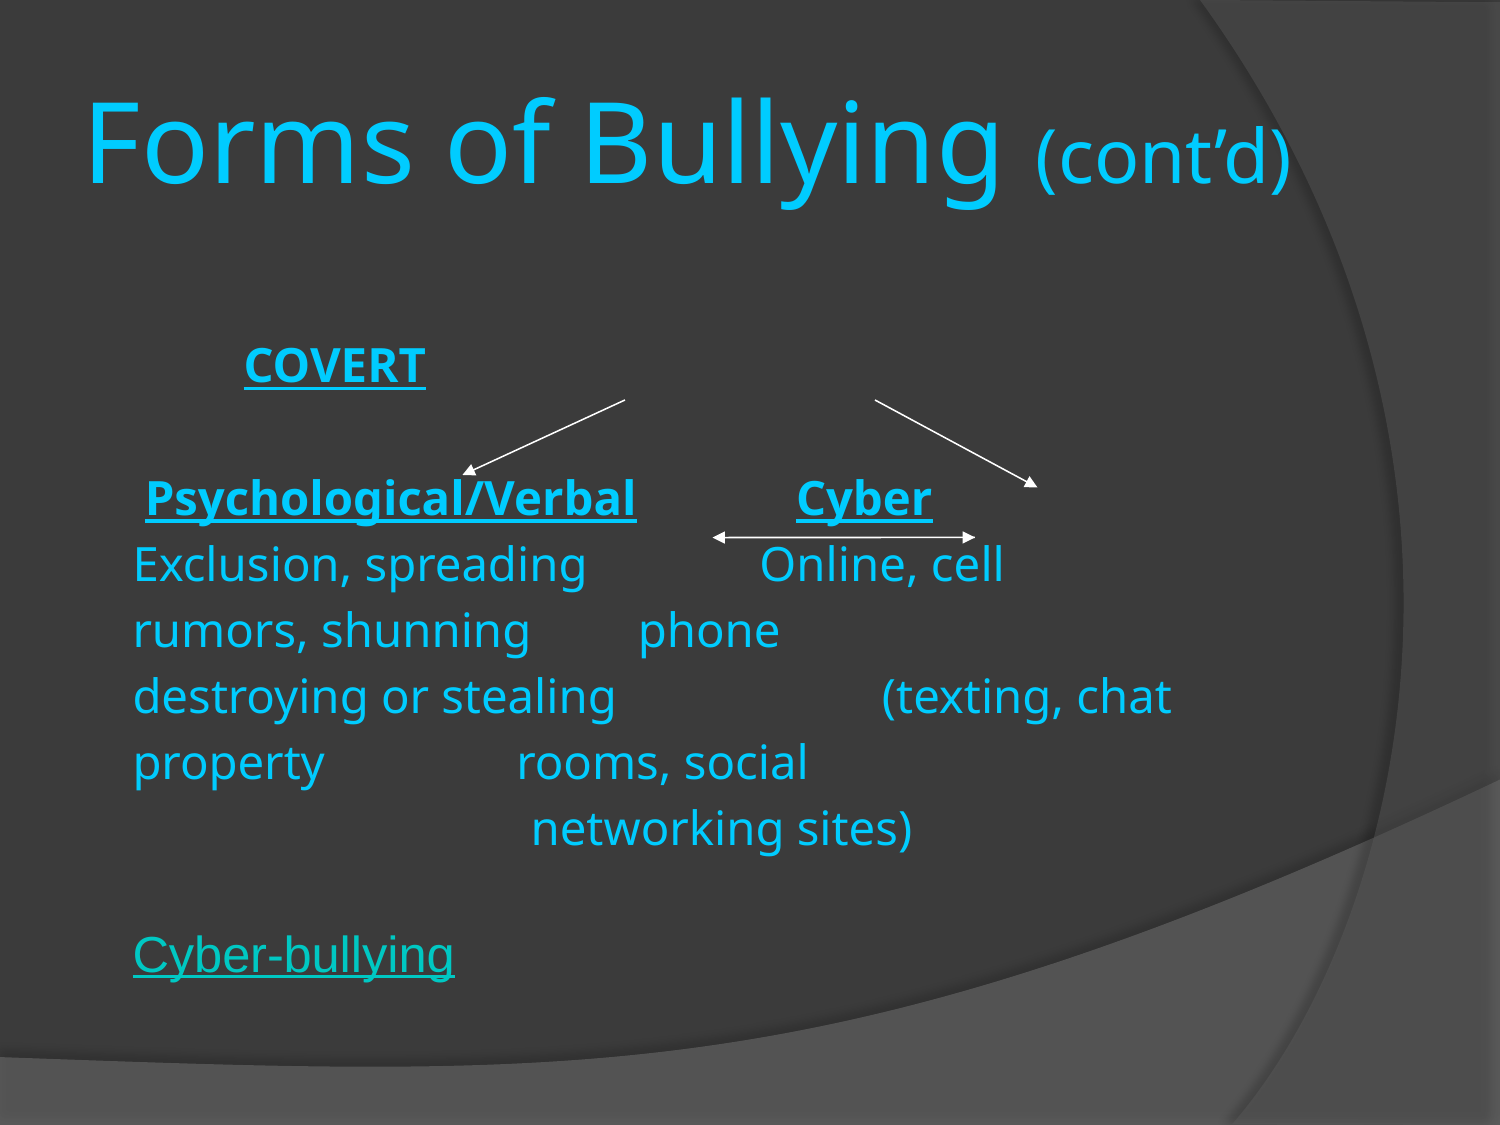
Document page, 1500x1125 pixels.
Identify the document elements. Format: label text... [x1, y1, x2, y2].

text_box [799, 531, 976, 544]
text_box [712, 531, 799, 544]
text_box [874, 399, 1038, 488]
list COVERT Psychological/Verbal Cyber Exclusion, spreading Online, cell rumors, shunning phone destroying or stealing (texting, chat property rooms, social networking sites) Cyber-bullying [112, 324, 1425, 1000]
text_box [462, 399, 626, 476]
title Forms of Bullying (cont’d) [75, 45, 1300, 233]
